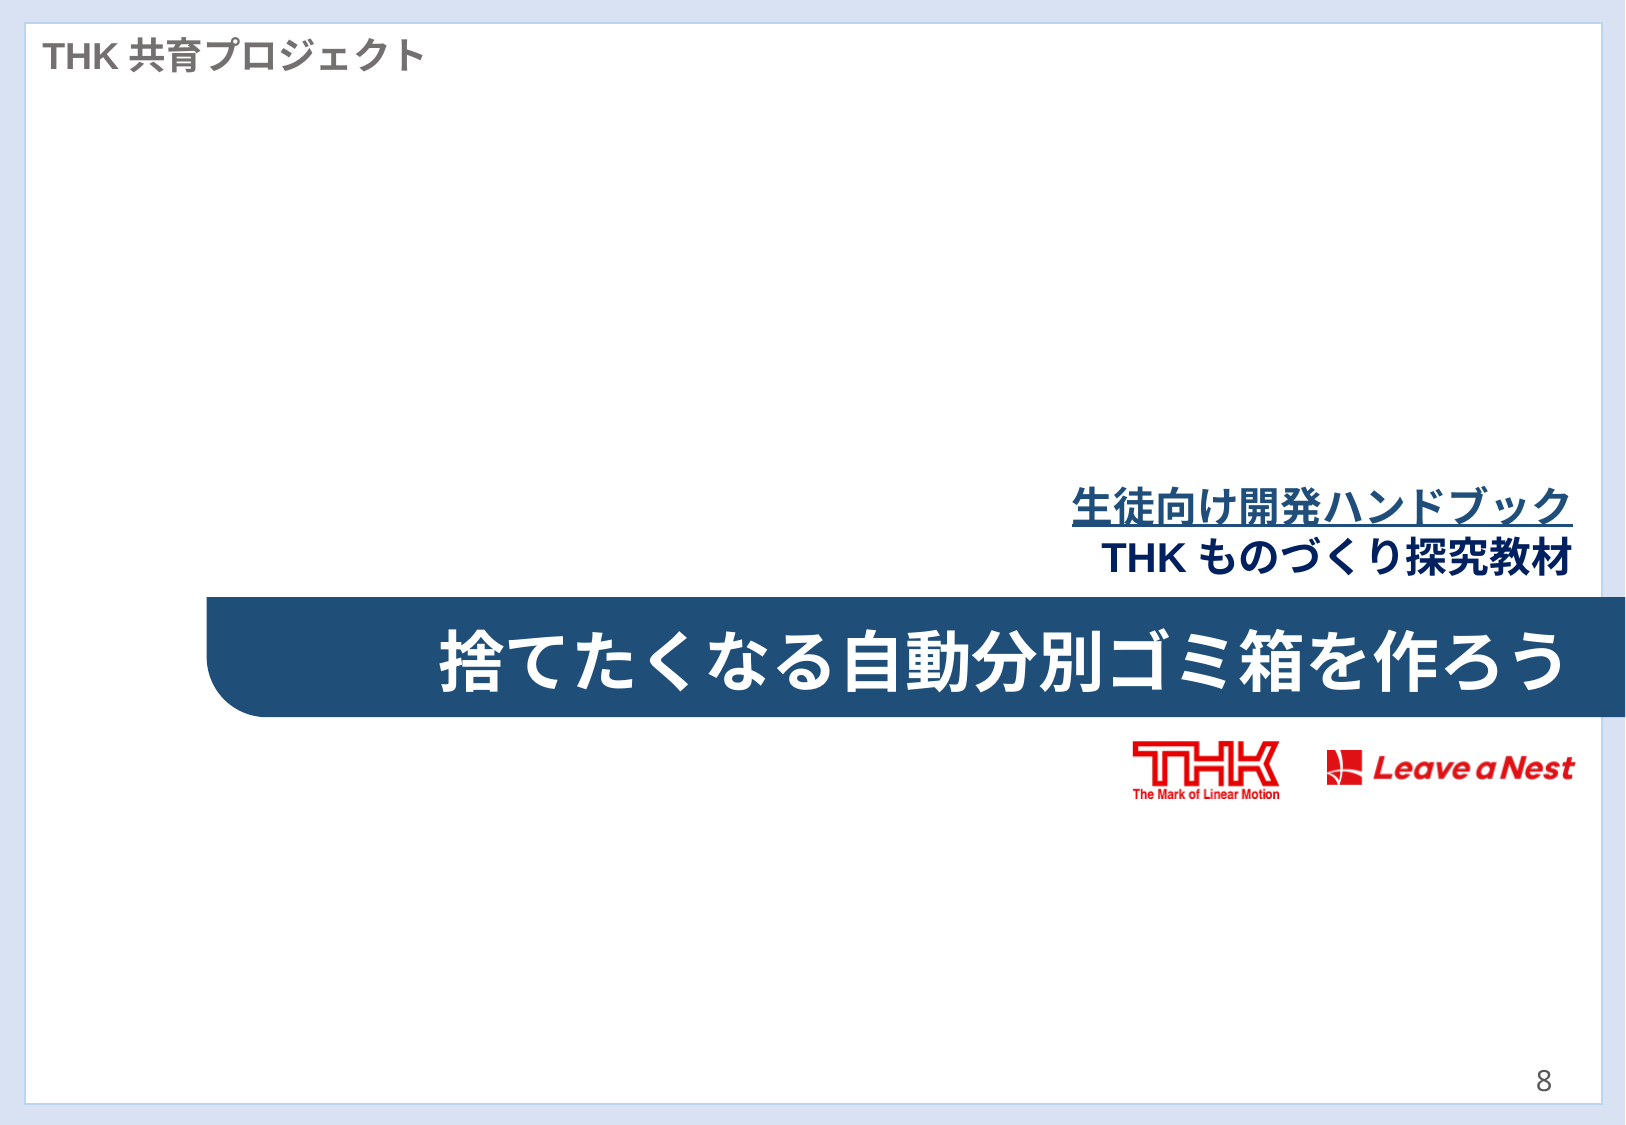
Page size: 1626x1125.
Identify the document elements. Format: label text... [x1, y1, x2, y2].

text_box 捨てたくなる自動分別ゴミ箱を作ろう [181, 611, 1588, 707]
text_box 生徒向け開発ハンドブック THKものづくり探究教材 [157, 472, 1588, 588]
picture [1132, 740, 1280, 799]
text_box THK共育プロジェクト [27, 25, 547, 85]
picture [1327, 750, 1576, 785]
